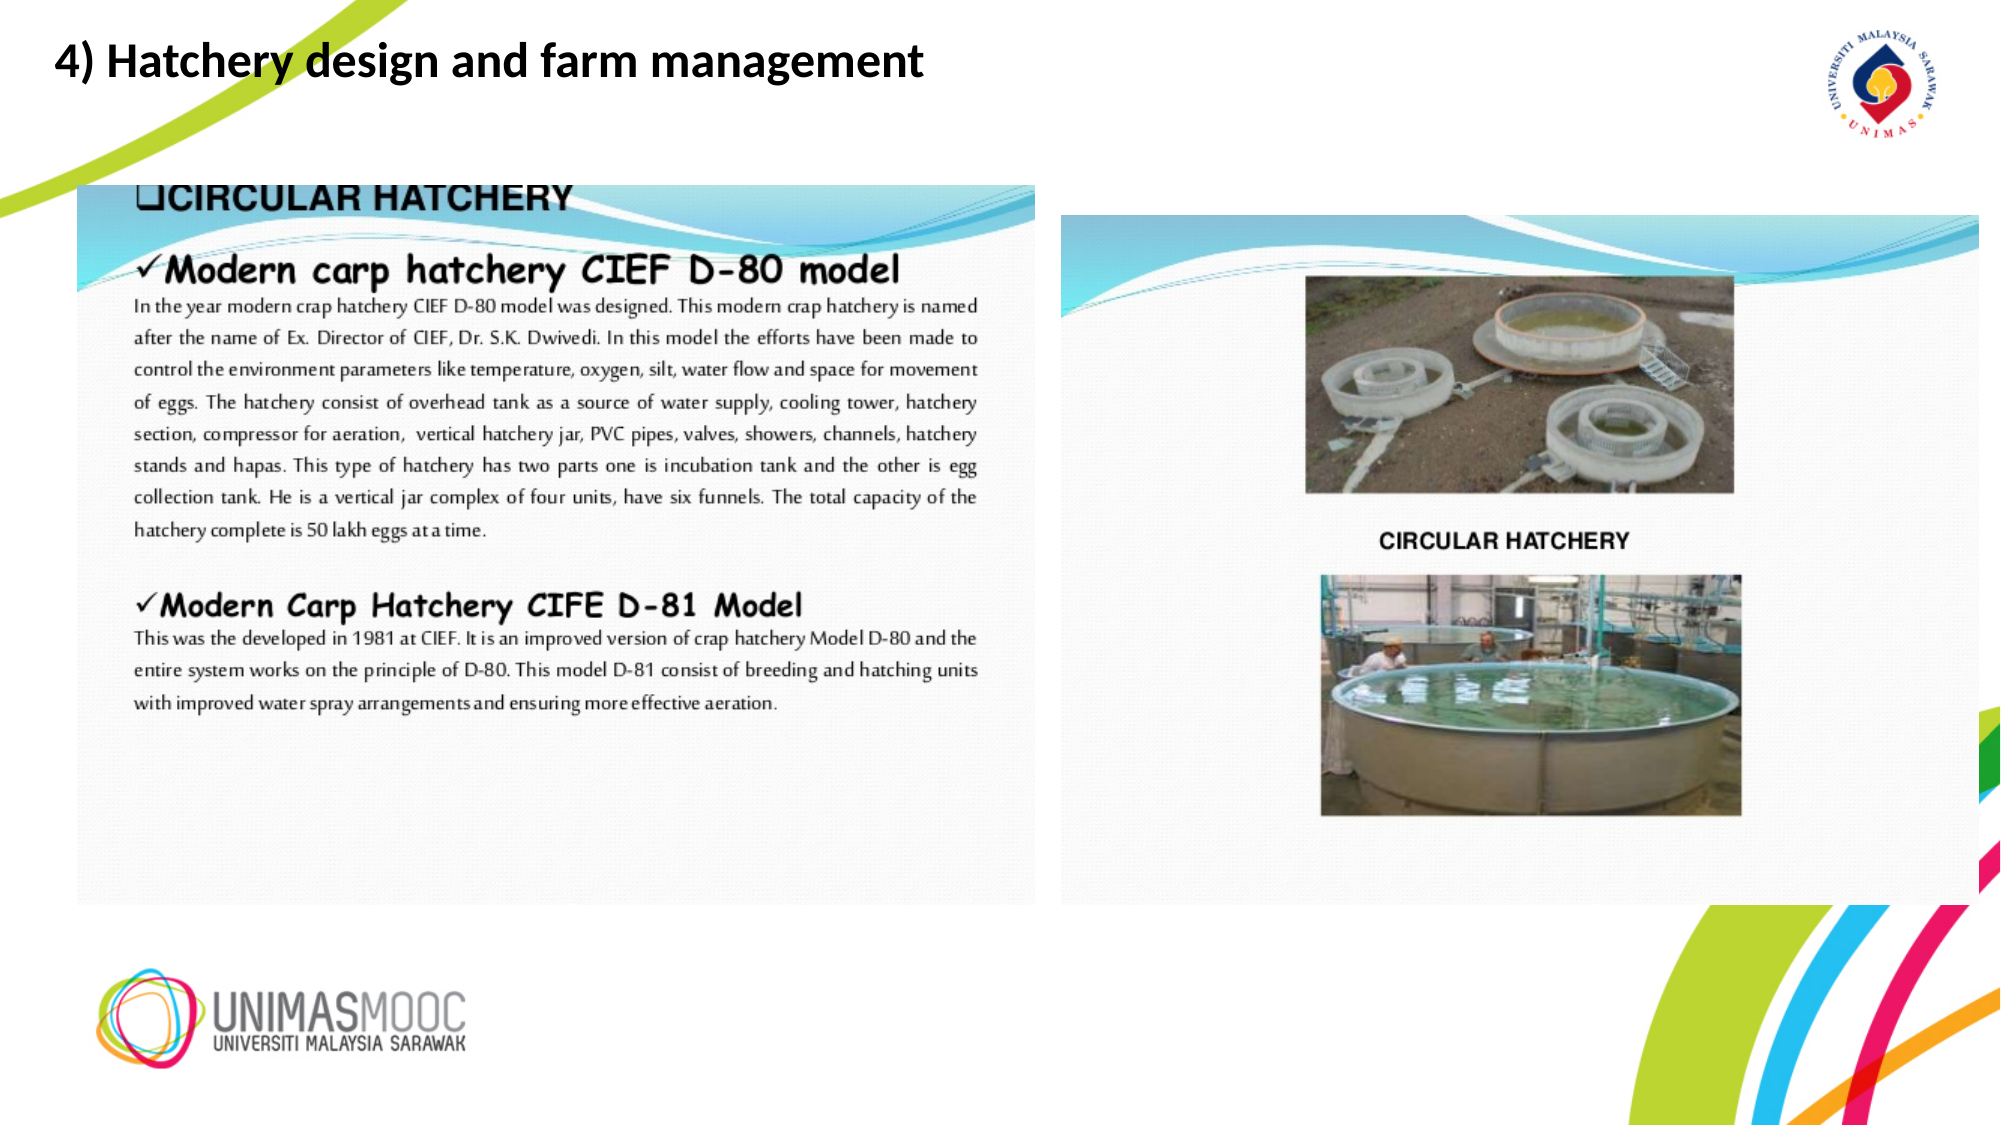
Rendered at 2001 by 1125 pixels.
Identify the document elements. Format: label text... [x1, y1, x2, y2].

text_box 4) Hatchery design and farm management [39, 27, 1026, 106]
picture [0, 0, 2001, 1125]
